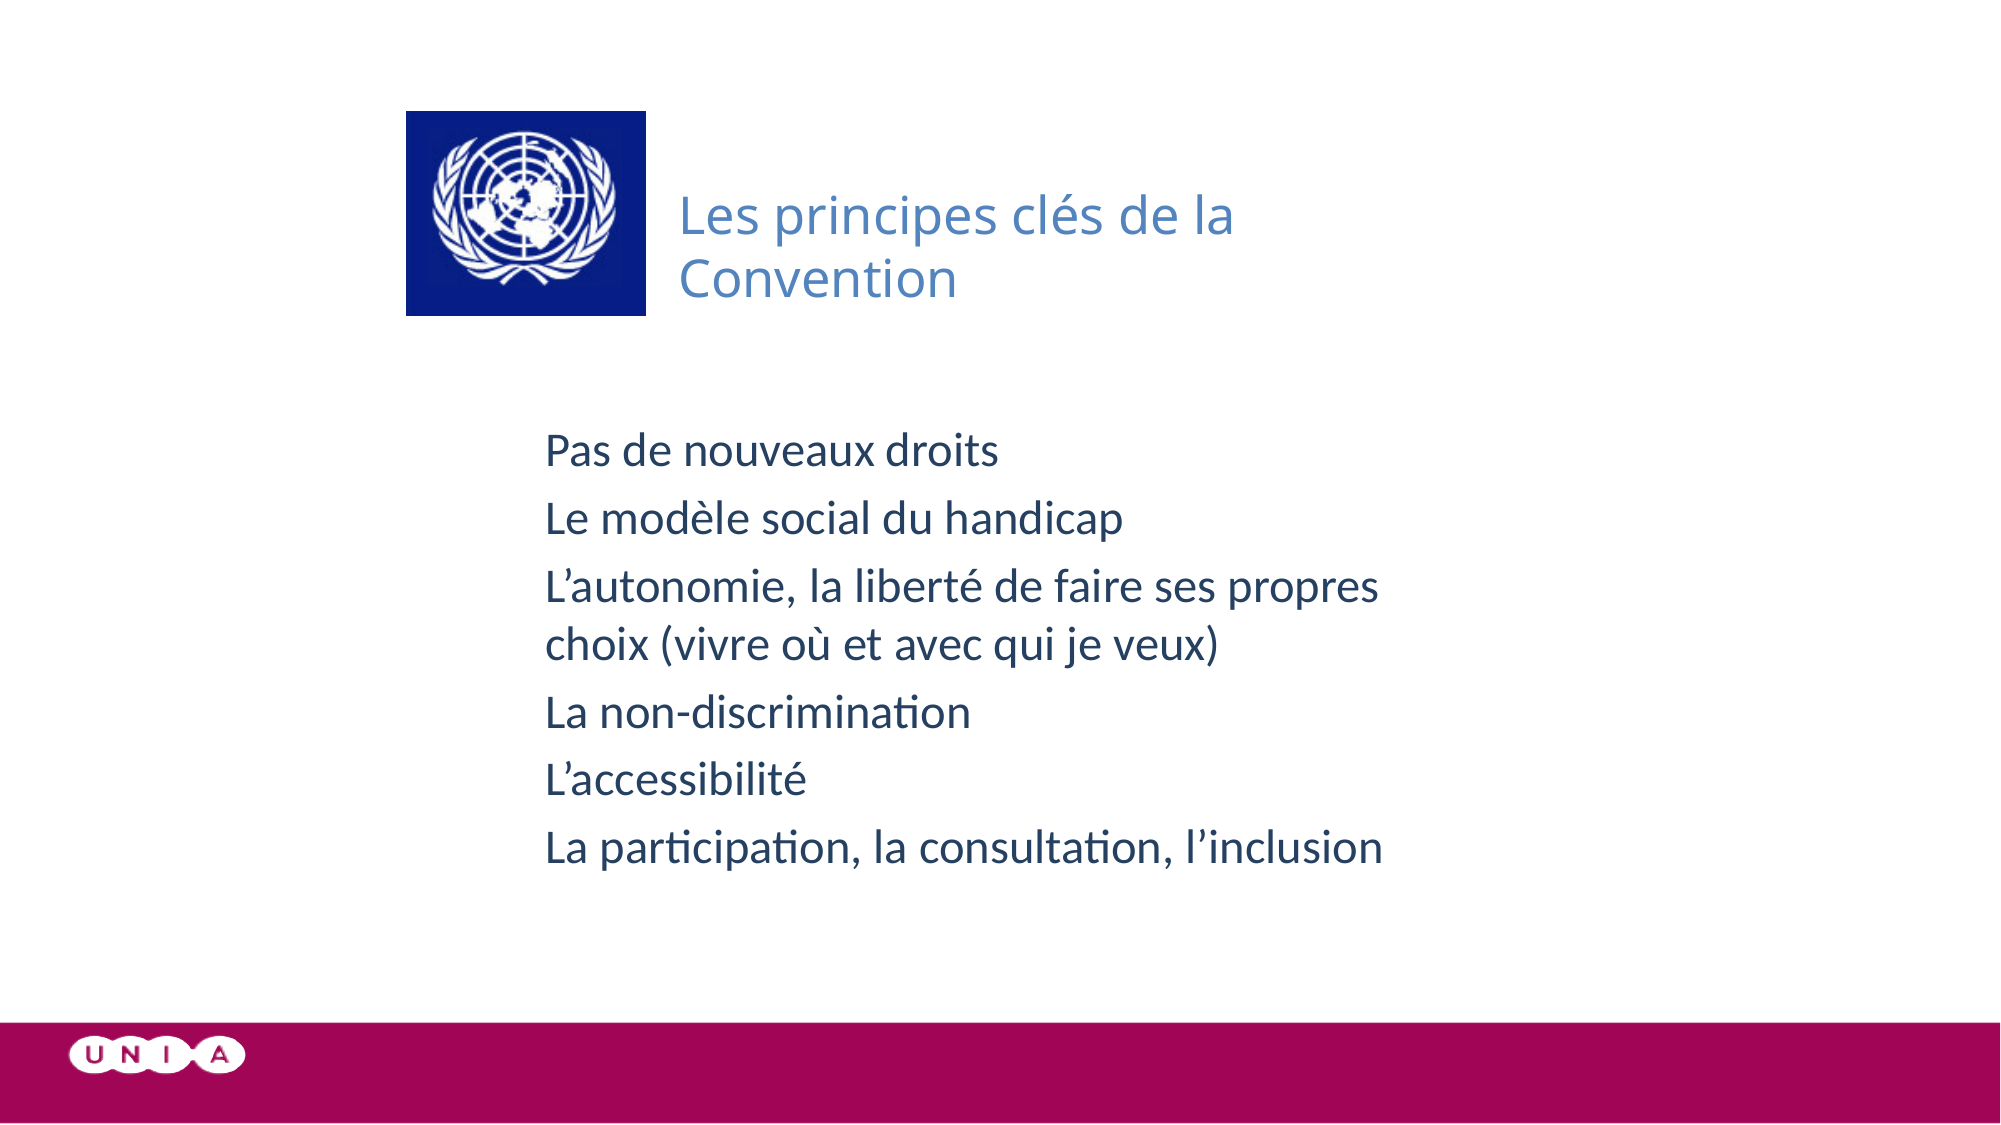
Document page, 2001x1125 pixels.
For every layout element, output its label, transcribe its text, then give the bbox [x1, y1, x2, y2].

title Les principes clés de la Convention [663, 174, 1507, 315]
picture [0, 0, 2001, 1125]
text_box [328, 86, 1548, 953]
list Pas de nouveaux droits Le modèle social du handicap L’autonomie, la liberté de faire ses propres choix (vivre où et avec qui je veux) La non-discrimination L’accessibilité La participation, la consultation, l’inclusion [530, 410, 1505, 886]
